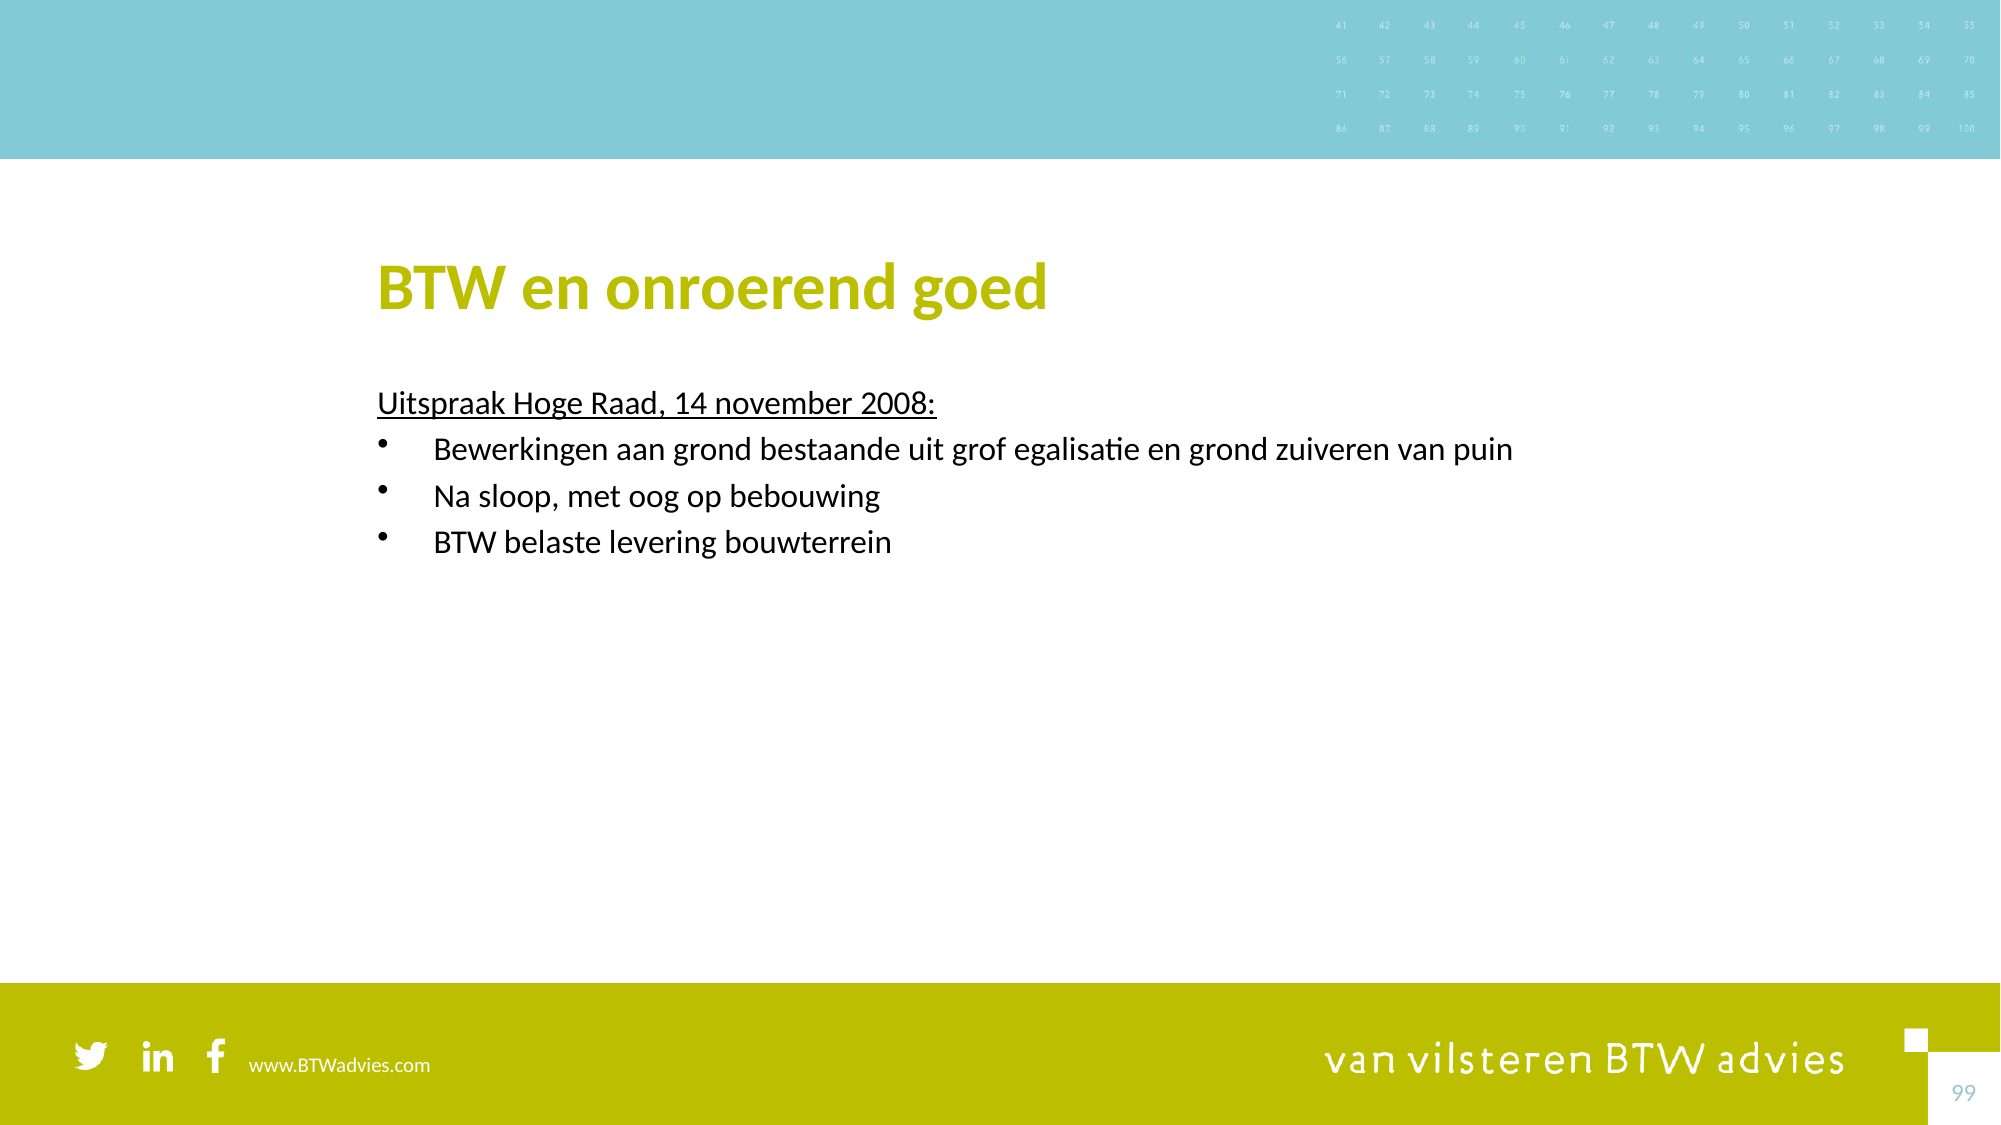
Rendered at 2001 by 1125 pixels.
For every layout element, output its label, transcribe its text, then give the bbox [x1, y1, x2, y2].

list Uitspraak Hoge Raad, 14 november 2008: Bewerkingen aan grond bestaande uit grof egalisatie en grond zuiveren van puin Na sloop, met oog op bebouwing BTW belaste levering bouwterrein [362, 373, 1638, 1049]
title BTW en onroerend goed [362, 148, 1638, 337]
picture [0, 0, 2001, 1125]
